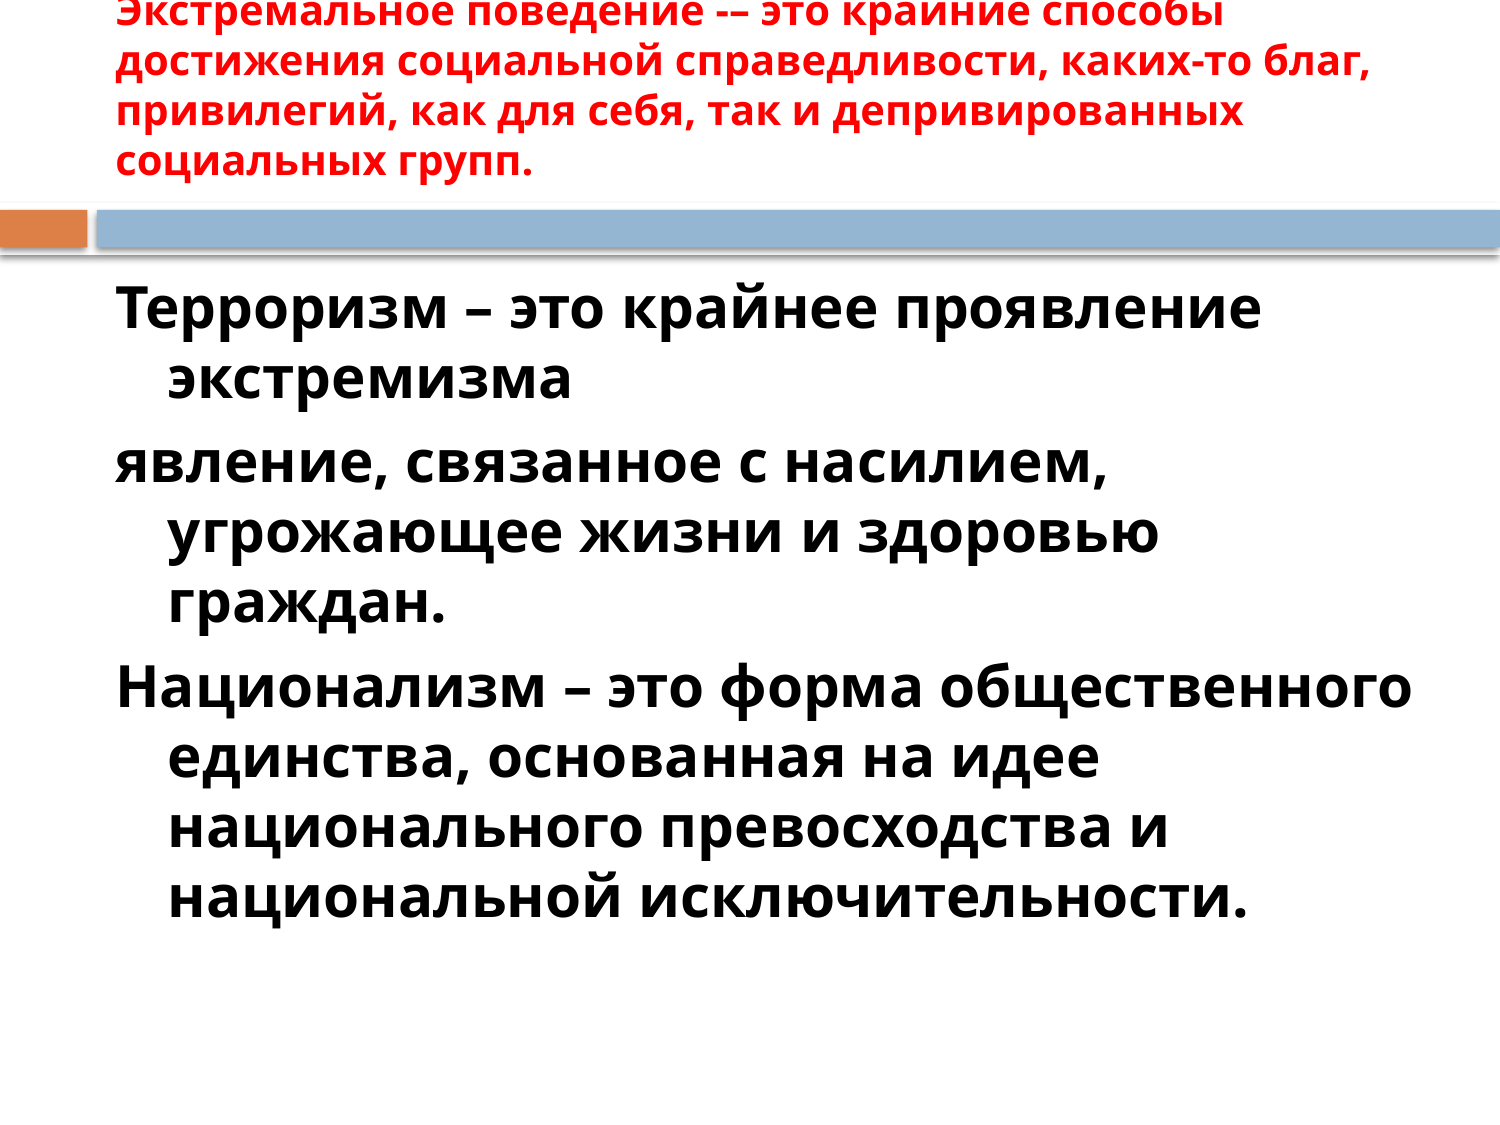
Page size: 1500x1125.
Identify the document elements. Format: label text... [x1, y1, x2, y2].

list Терроризм – это крайнее проявление экстремизма явление, связанное с насилием, угрожающее жизни и здоровью граждан. Национализм – это форма общественного единства, основанная на идее национального превосходства и национальной исключительности. [100, 262, 1439, 1001]
title Экстремальное поведение -– это крайние способы достижения социальной справедливости, каких-то благ, привилегий, как для себя, так и депривированных социальных групп. [100, 37, 1439, 201]
